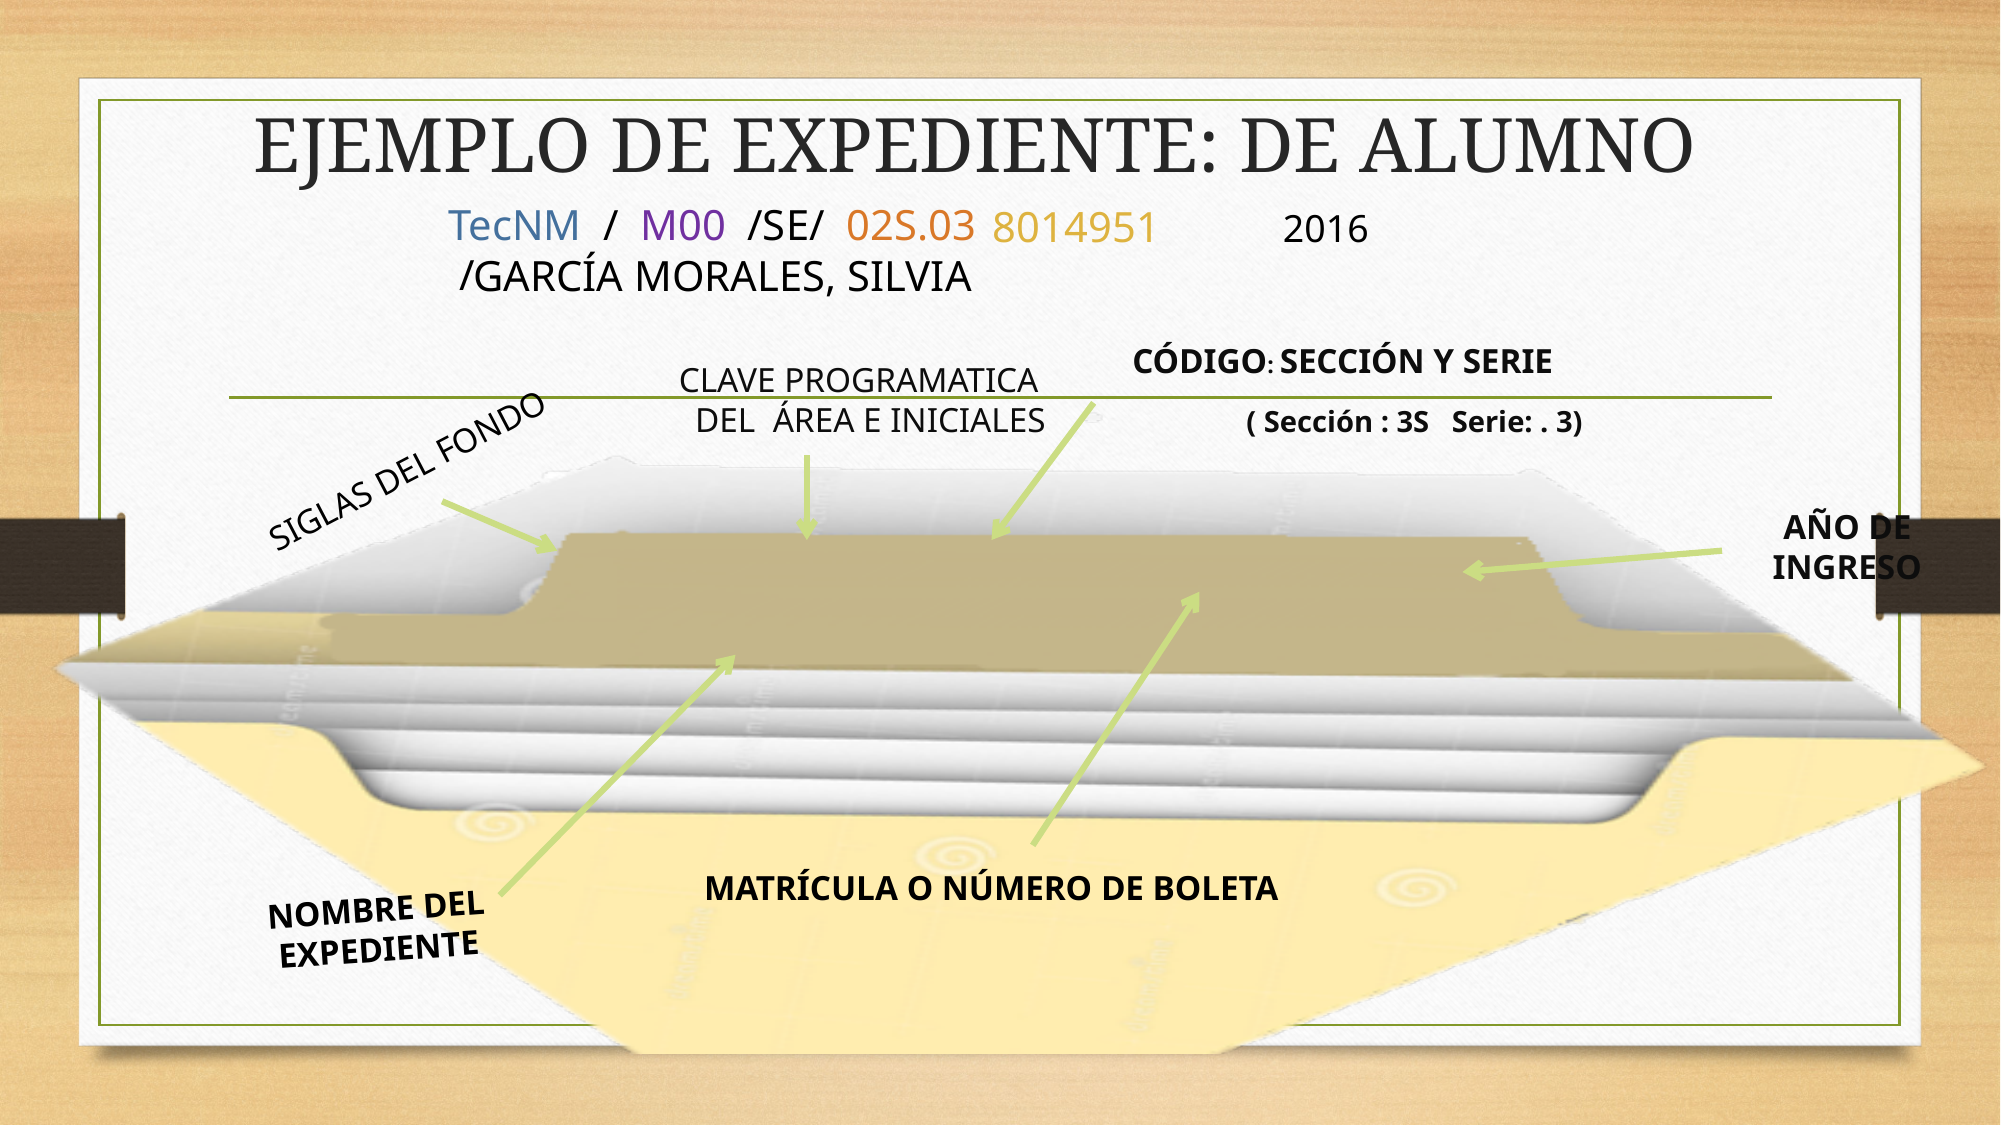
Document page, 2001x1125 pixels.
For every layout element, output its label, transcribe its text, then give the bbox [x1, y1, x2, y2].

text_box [1462, 550, 1723, 573]
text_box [499, 654, 736, 896]
text_box 8014951 2016 [985, 201, 1463, 222]
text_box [441, 500, 558, 551]
text_box TecNM / M00 /SE/ 02S.03 / [442, 198, 995, 222]
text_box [1032, 591, 1200, 846]
title EJEMPLO DE EXPEDIENTE: DE ALUMNO [188, 80, 1764, 222]
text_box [991, 402, 1094, 541]
picture [0, 0, 2001, 1125]
